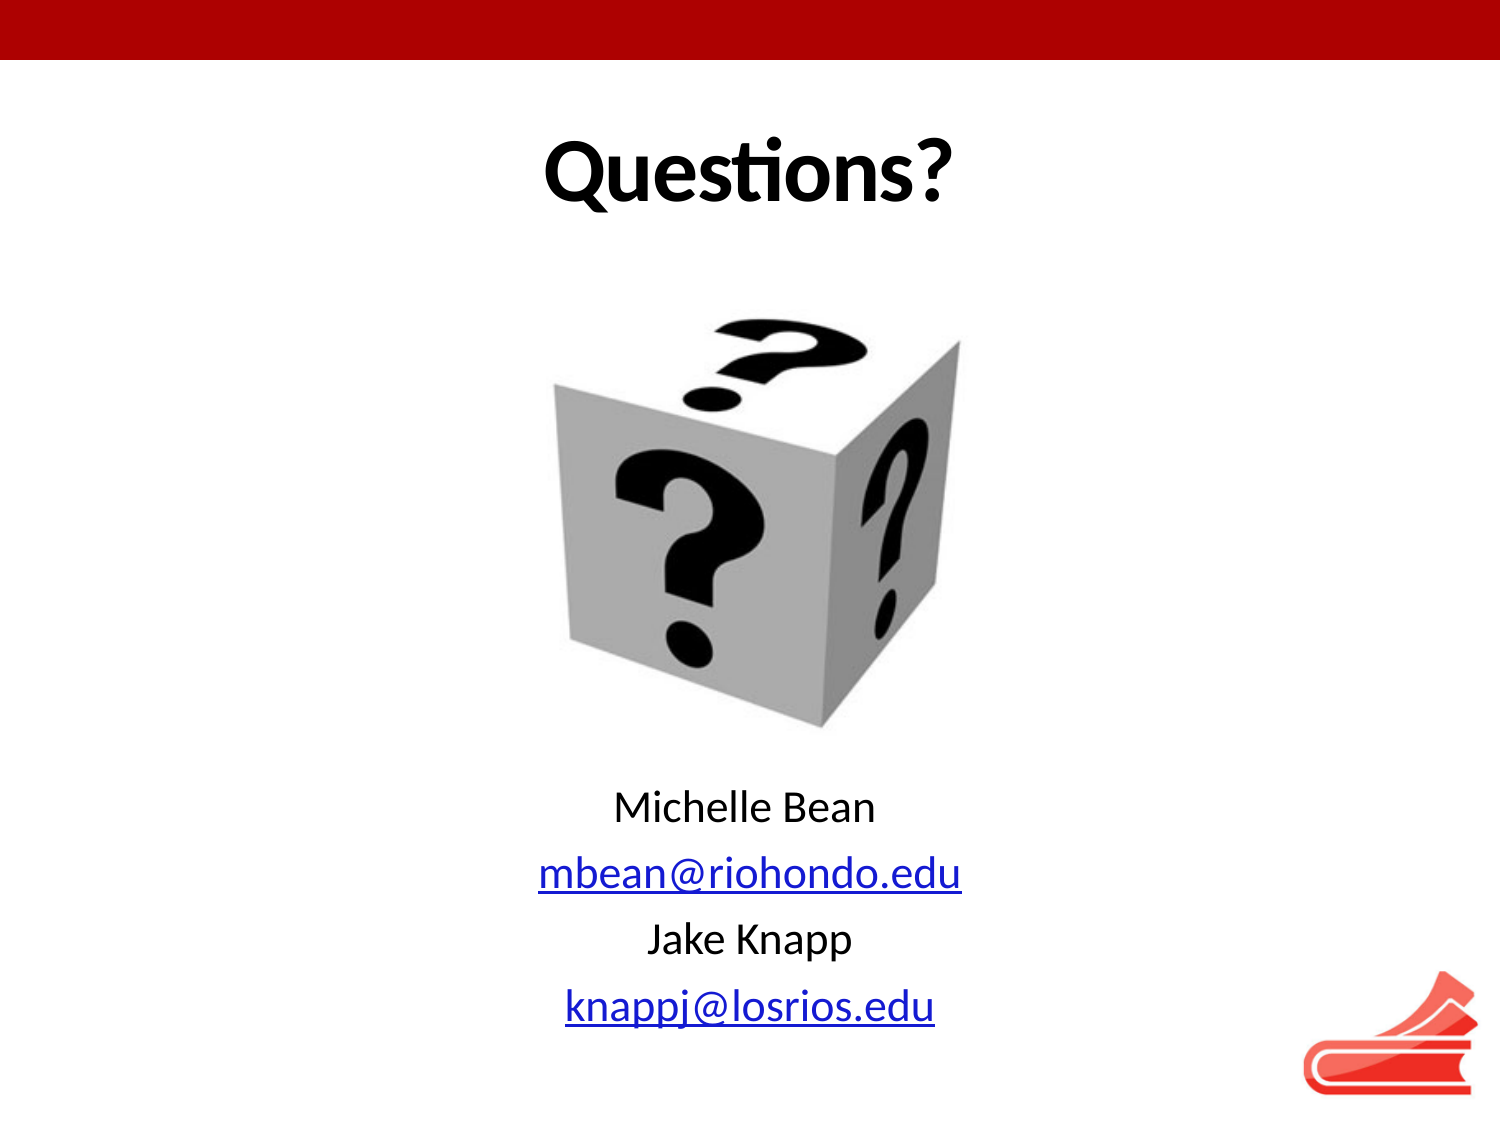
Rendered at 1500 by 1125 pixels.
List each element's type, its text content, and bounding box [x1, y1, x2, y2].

picture [527, 262, 973, 744]
list Michelle Bean mbean@riohondo.edu Jake Knapp knappj@losrios.edu [75, 262, 1425, 1063]
picture [1292, 957, 1489, 1106]
title Questions? [75, 65, 1425, 228]
